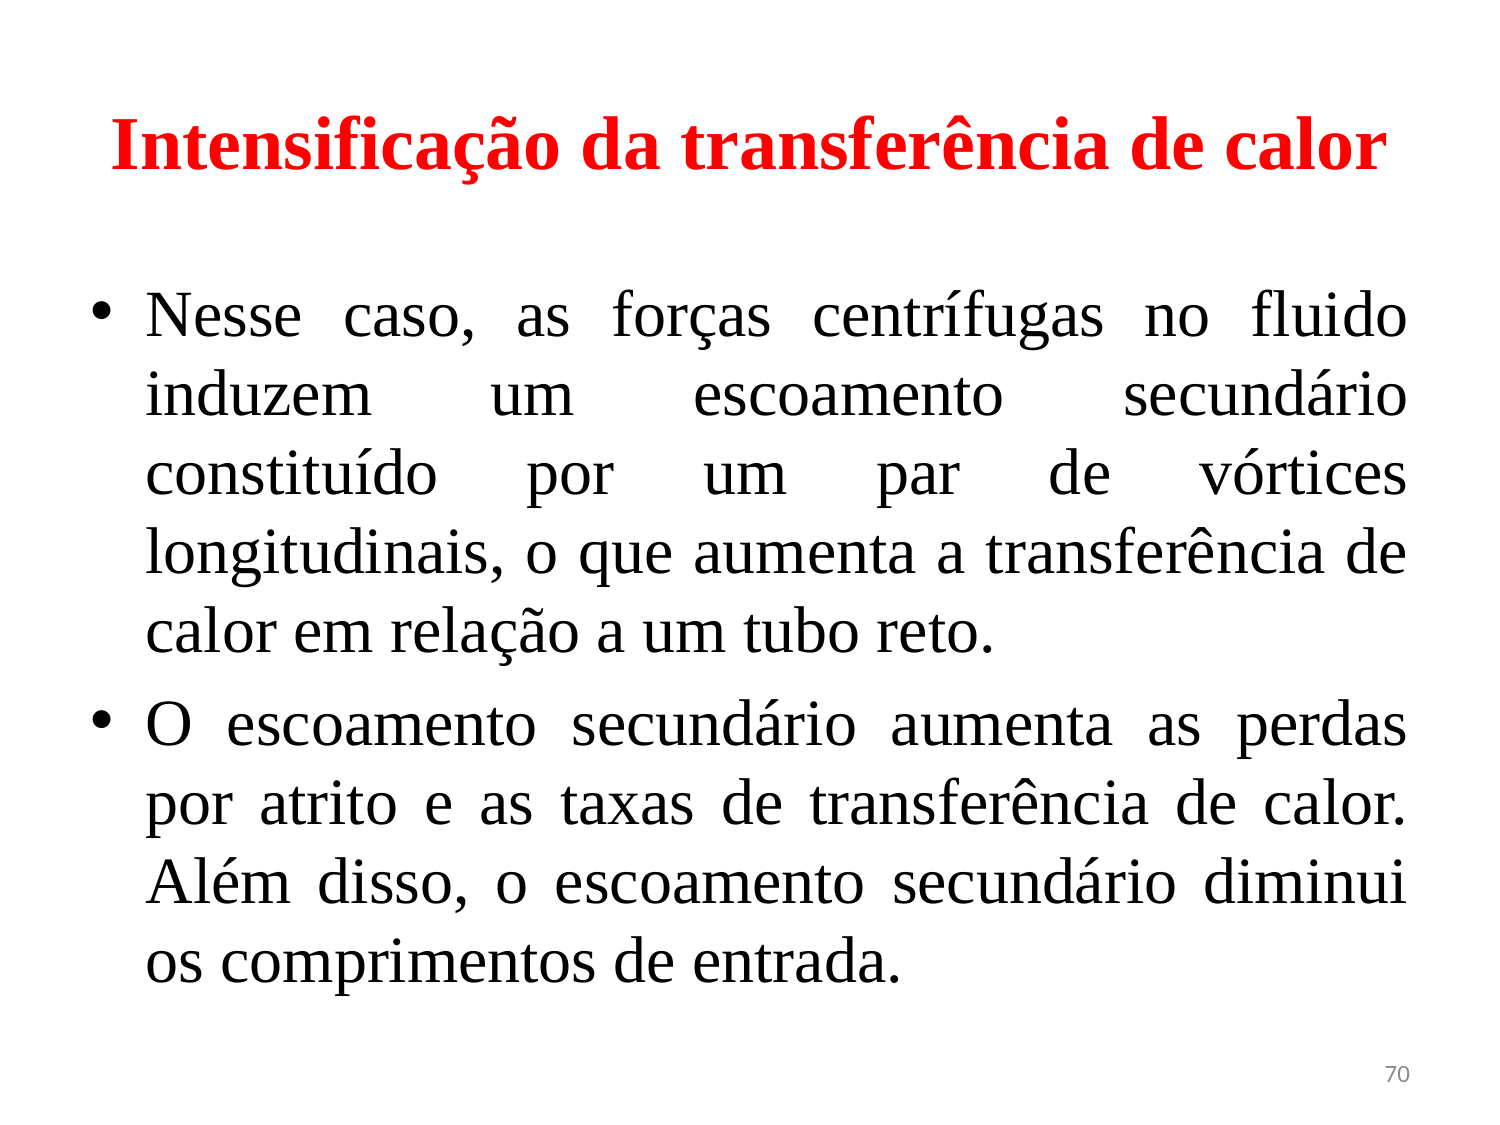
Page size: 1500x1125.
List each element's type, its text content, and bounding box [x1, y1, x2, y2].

title Intensificação da transferência de calor [75, 45, 1425, 233]
slide_number 70 [1074, 1042, 1425, 1103]
list Nesse caso, as forças centrífugas no fluido induzem um escoamento secundário constituído por um par de vórtices longitudinais, o que aumenta a transferência de calor em relação a um tubo reto. O escoamento secundário aumenta as perdas por atrito e as taxas de transferência de calor. Além disso, o escoamento secundário diminui os comprimentos de entrada. [75, 262, 1425, 1005]
